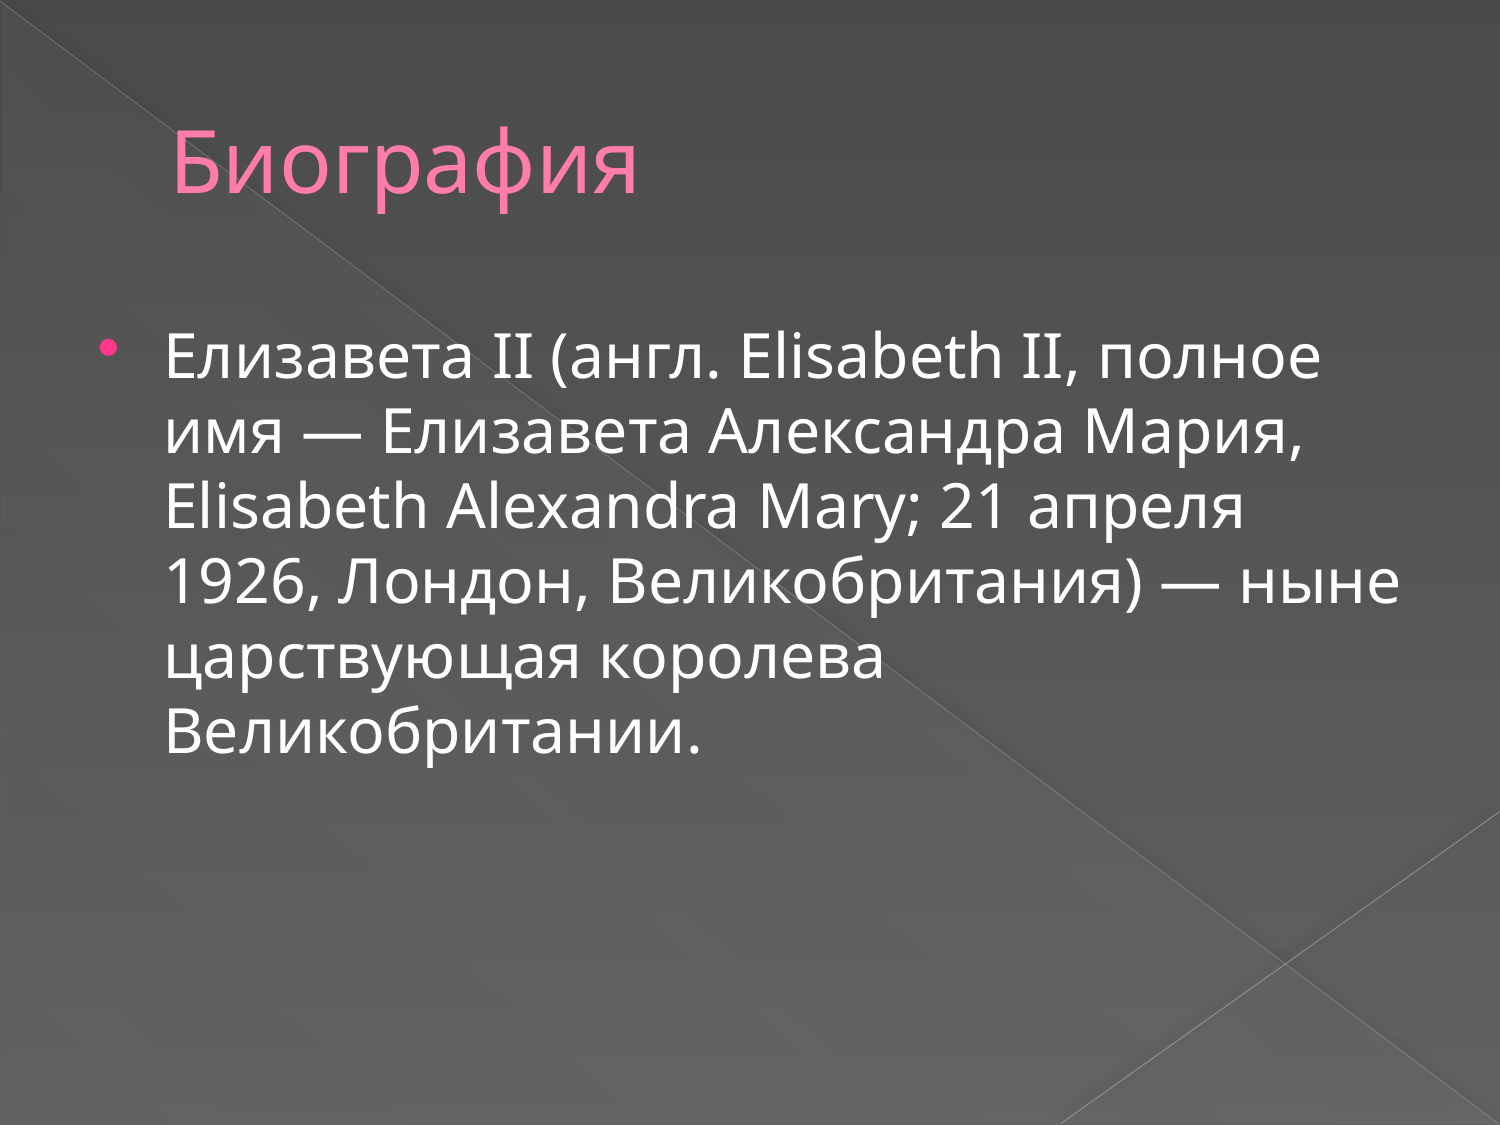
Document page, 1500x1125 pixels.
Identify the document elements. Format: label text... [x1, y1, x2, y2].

title Биография [75, 43, 1425, 274]
list Елизавета II (англ. Elisabeth II, полное имя — Елизавета Александра Мария, Elisabeth Alexandra Mary; 21 апреля 1926, Лондон, Великобритания) — ныне царствующая королева Великобритании. [75, 308, 1425, 1059]
